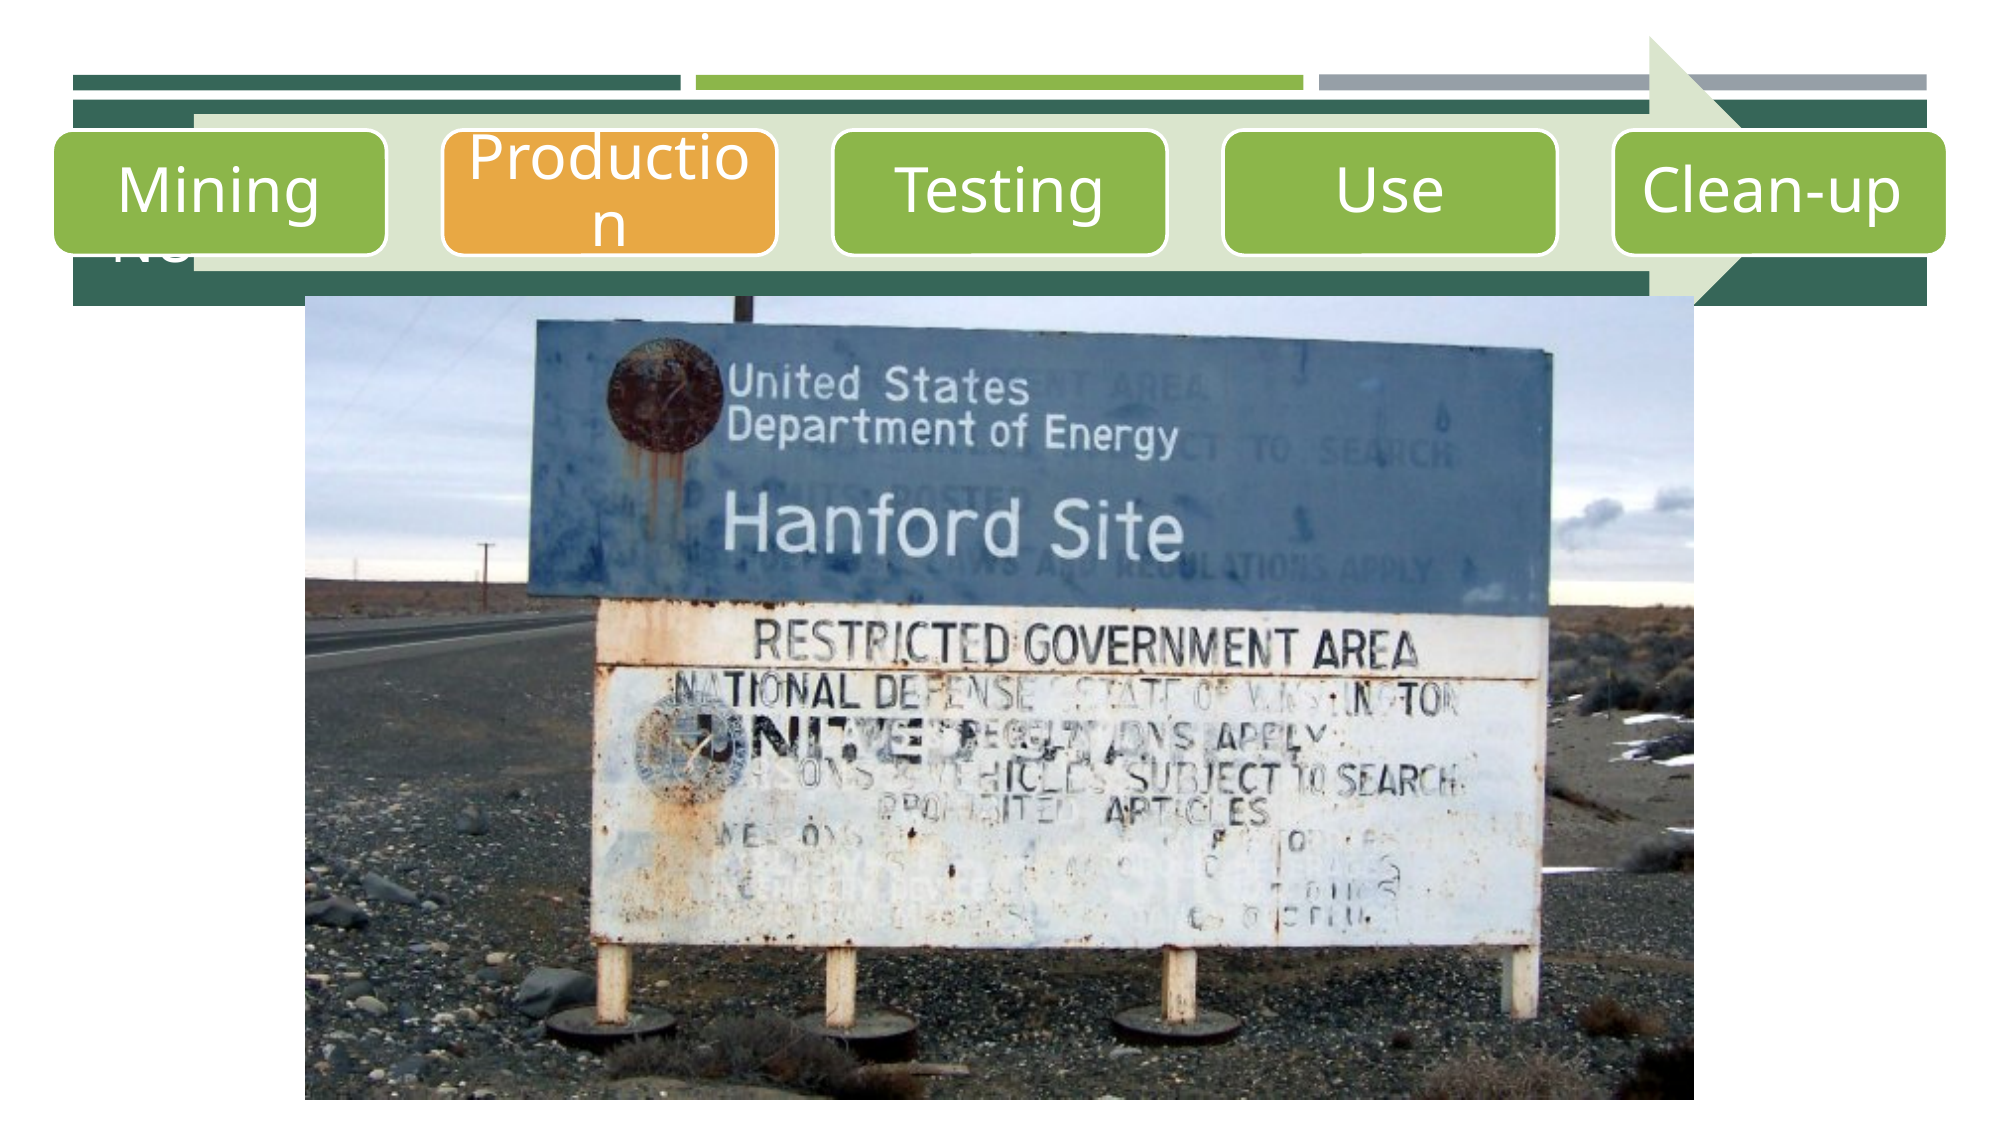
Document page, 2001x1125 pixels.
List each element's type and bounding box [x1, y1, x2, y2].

picture [304, 296, 1694, 1101]
text_box [51, 35, 1948, 350]
